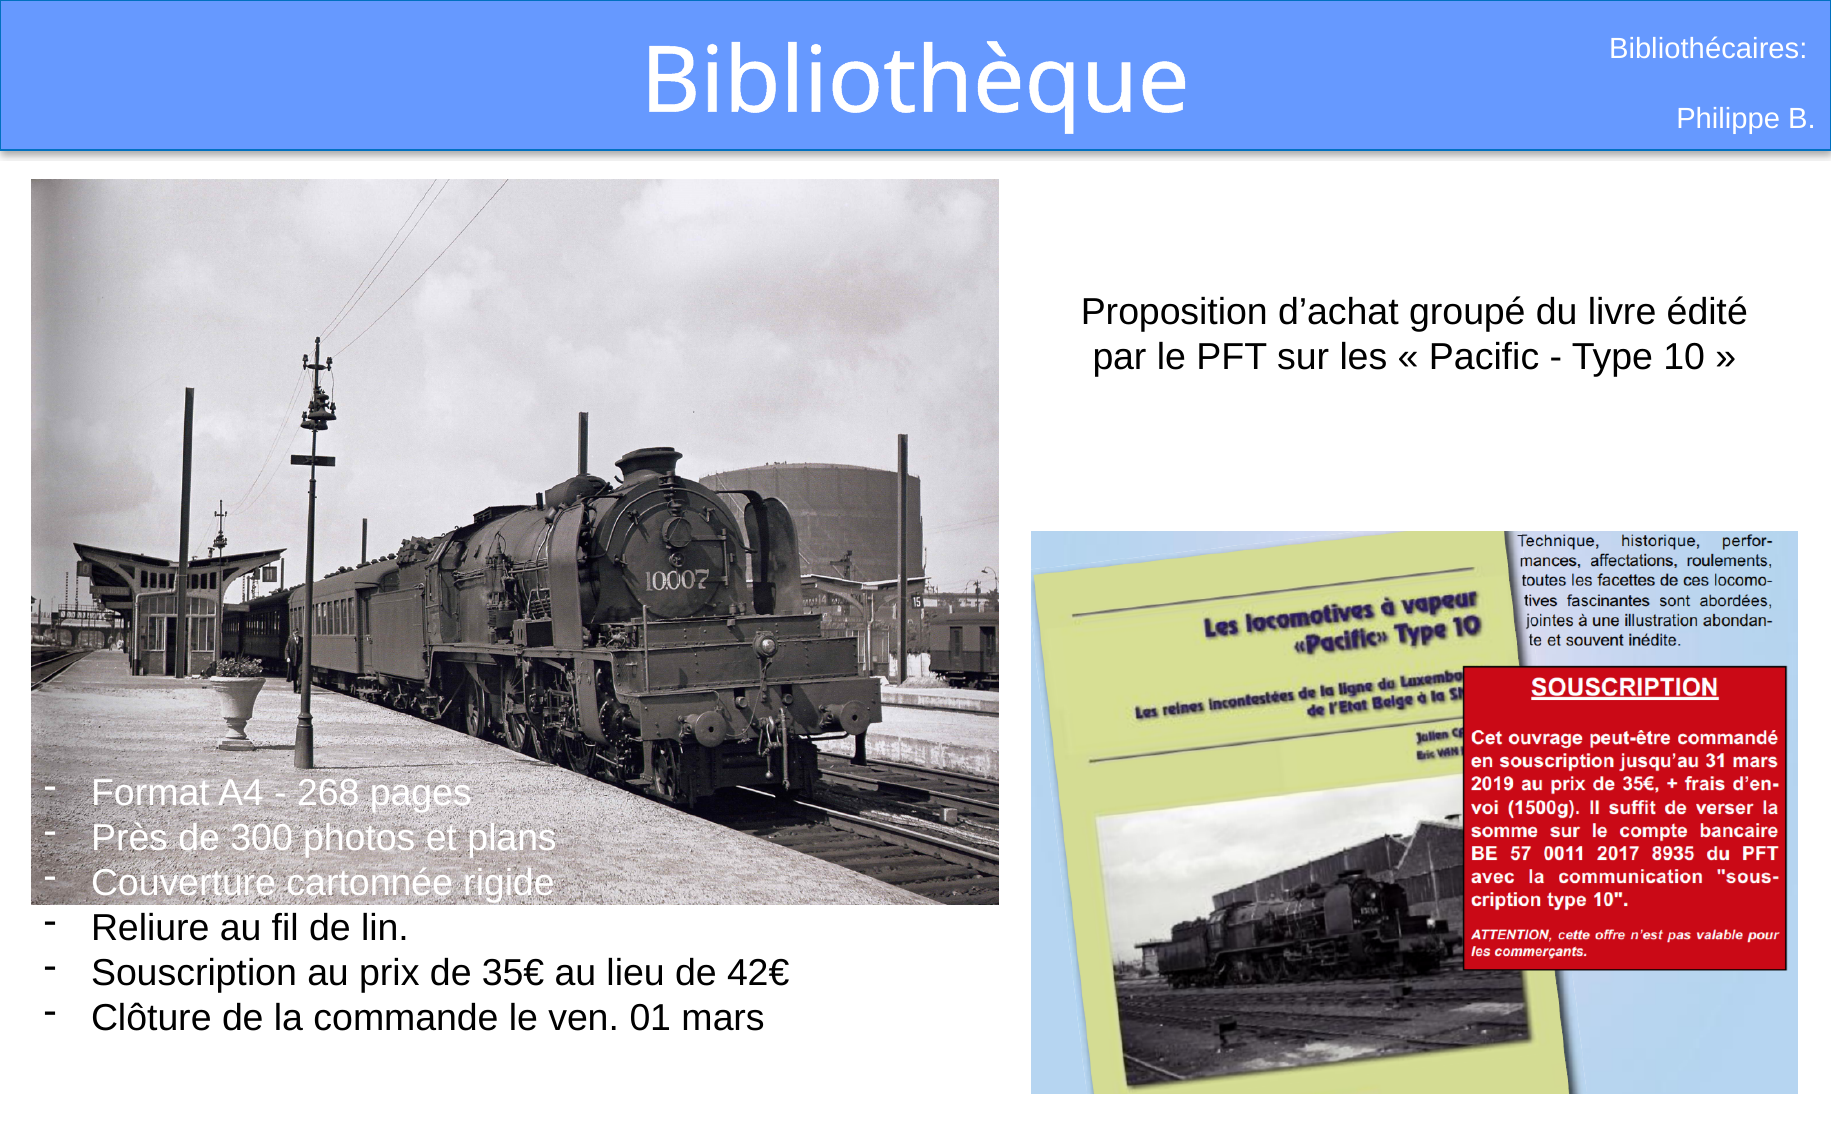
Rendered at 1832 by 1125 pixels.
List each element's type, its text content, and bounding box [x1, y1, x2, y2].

text_box Proposition d’achat groupé du livre édité par le PFT sur les « Pacific - Type 10 » [1066, 279, 1763, 384]
text_box Bibliothèque [0, 0, 1831, 151]
picture [1031, 531, 1798, 1095]
text_box Format A4 - 268 pages Près de 300 photos et plans Couverture cartonnée rigide Reliure au fil de lin. Souscription au prix de 35€ au lieu de 42€ Clôture de la commande le ven. 01 mars [29, 911, 805, 1091]
text_box Bibliothécaires: Philippe B. Jean-Claude B. [1352, 22, 1831, 212]
picture [31, 179, 999, 905]
